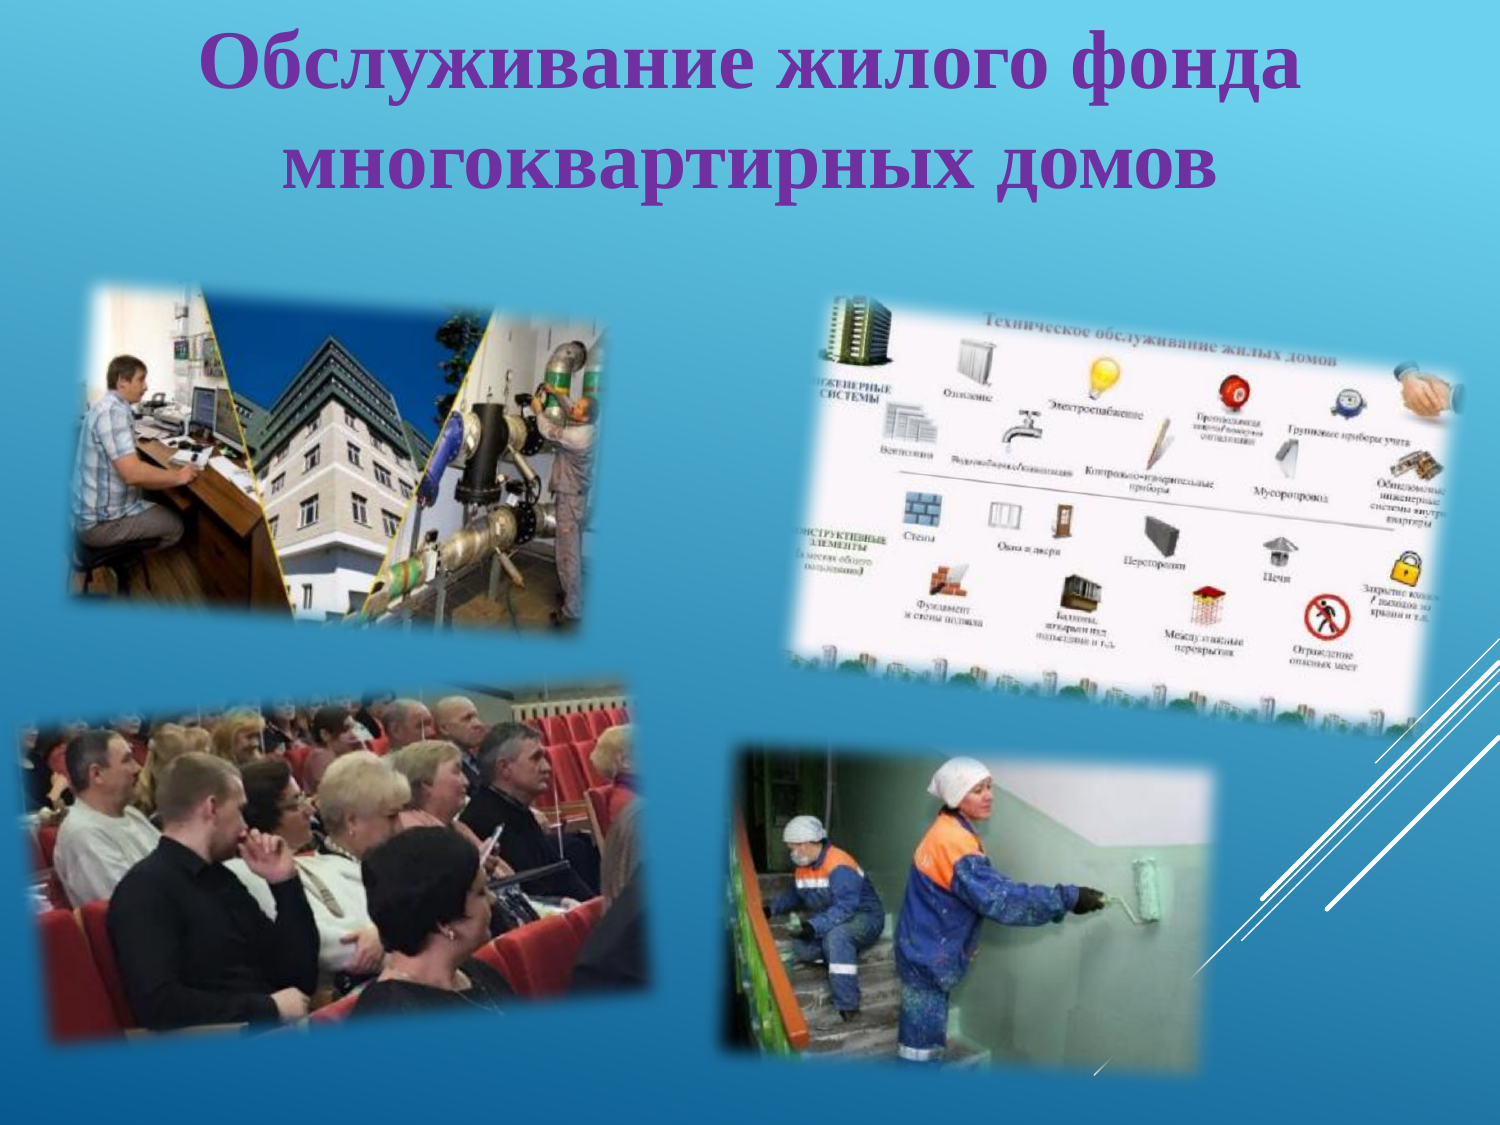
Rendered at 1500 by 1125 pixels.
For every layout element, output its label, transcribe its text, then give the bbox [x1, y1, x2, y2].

text_box Обслуживание жилого фонда многоквартирных домов [0, 0, 1500, 213]
picture [14, 681, 659, 1052]
picture [708, 739, 1225, 1082]
picture [62, 285, 610, 637]
picture [789, 310, 1456, 726]
